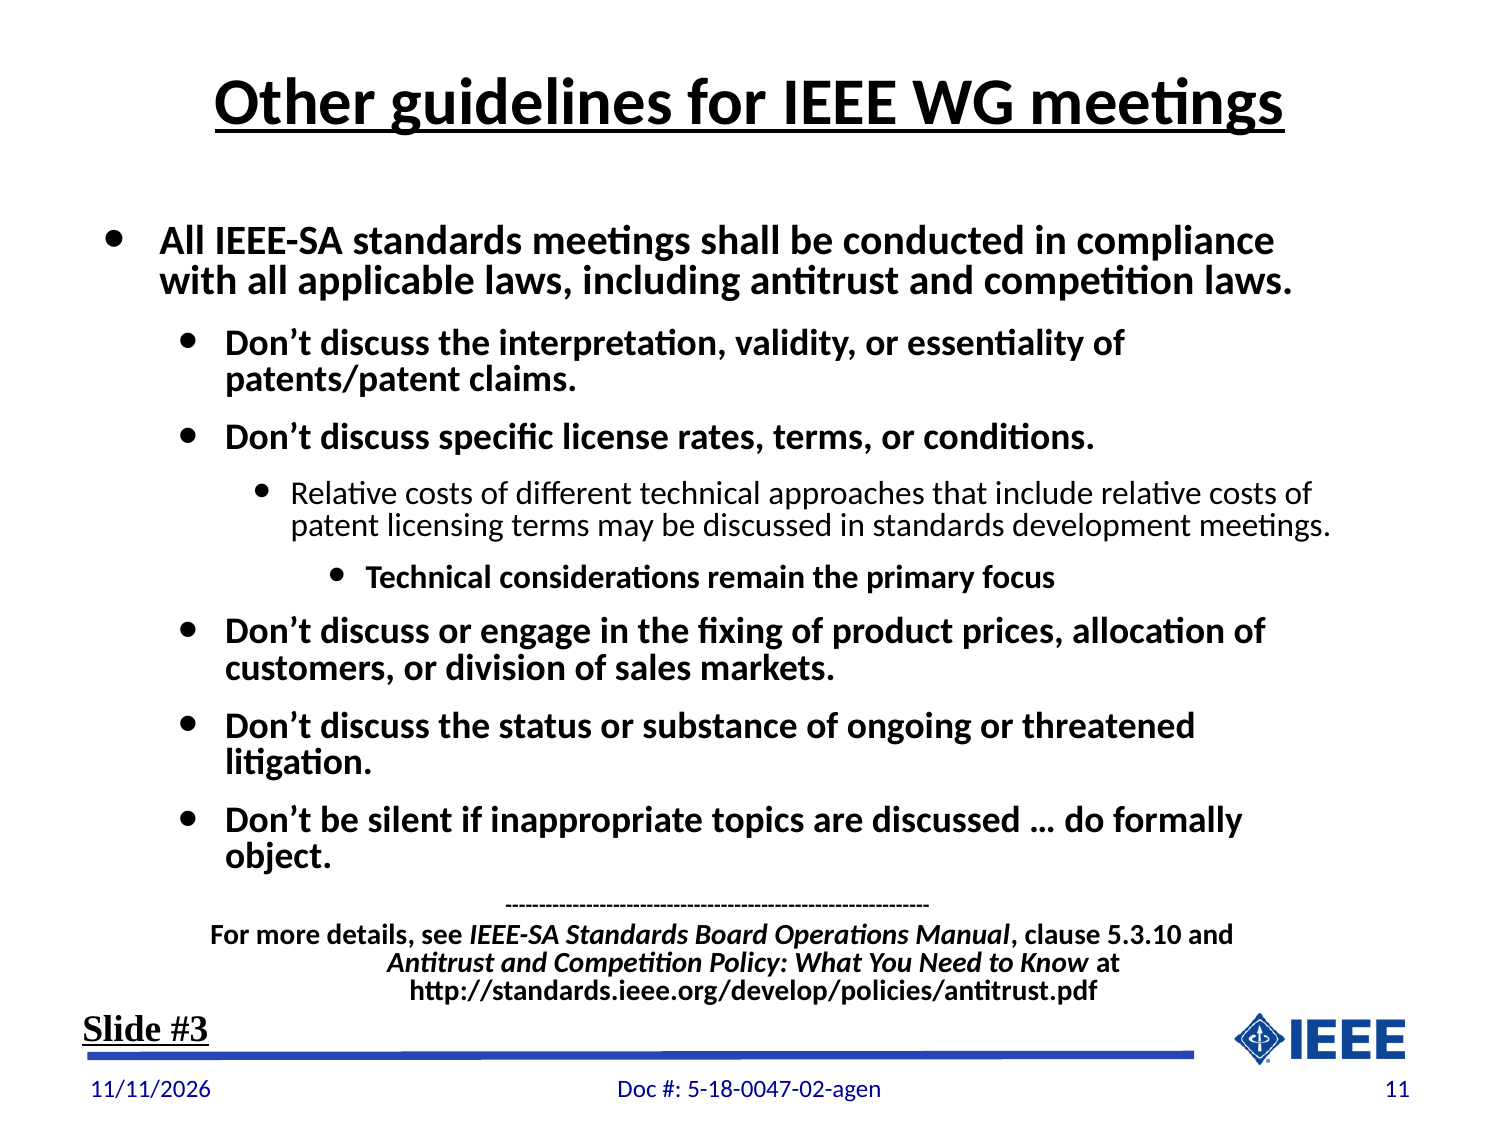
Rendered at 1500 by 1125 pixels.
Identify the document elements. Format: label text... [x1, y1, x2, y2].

footer Doc #: 5-18-0047-02-agen [512, 1057, 988, 1118]
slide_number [75, 1057, 425, 1118]
slide_number 11 [1074, 1057, 1425, 1118]
list All IEEE-SA standards meetings shall be conducted in compliance with all applicable laws, including antitrust and competition laws. Don’t discuss the interpretation, validity, or essentiality of patents/patent claims. Don’t discuss specific license rates, terms, or conditions. Relative costs of different technical approaches that include relative costs of patent licensing terms may be discussed in standards development meetings. Technical considerations remain the primary focus Don’t discuss or engage in the fixing of product prices, allocation of customers, or division of sales markets. Don’t discuss the status or substance of ongoing or threatened litigation. Don’t be silent if inappropriate topics are discussed … do formally object. --------------------------------------------------------------- For more details, see IEEE-SA Standards Board Operations Manual, clause 5.3.10 and Antitrust and Competition Policy: What You Need to Know at http://standards.ieee.org/develop/policies/antitrust.pdf [88, 215, 1364, 891]
text_box Slide #3 [67, 997, 224, 1057]
title Other guidelines for IEEE WG meetings [37, 4, 1463, 192]
picture [1231, 1011, 1406, 1057]
